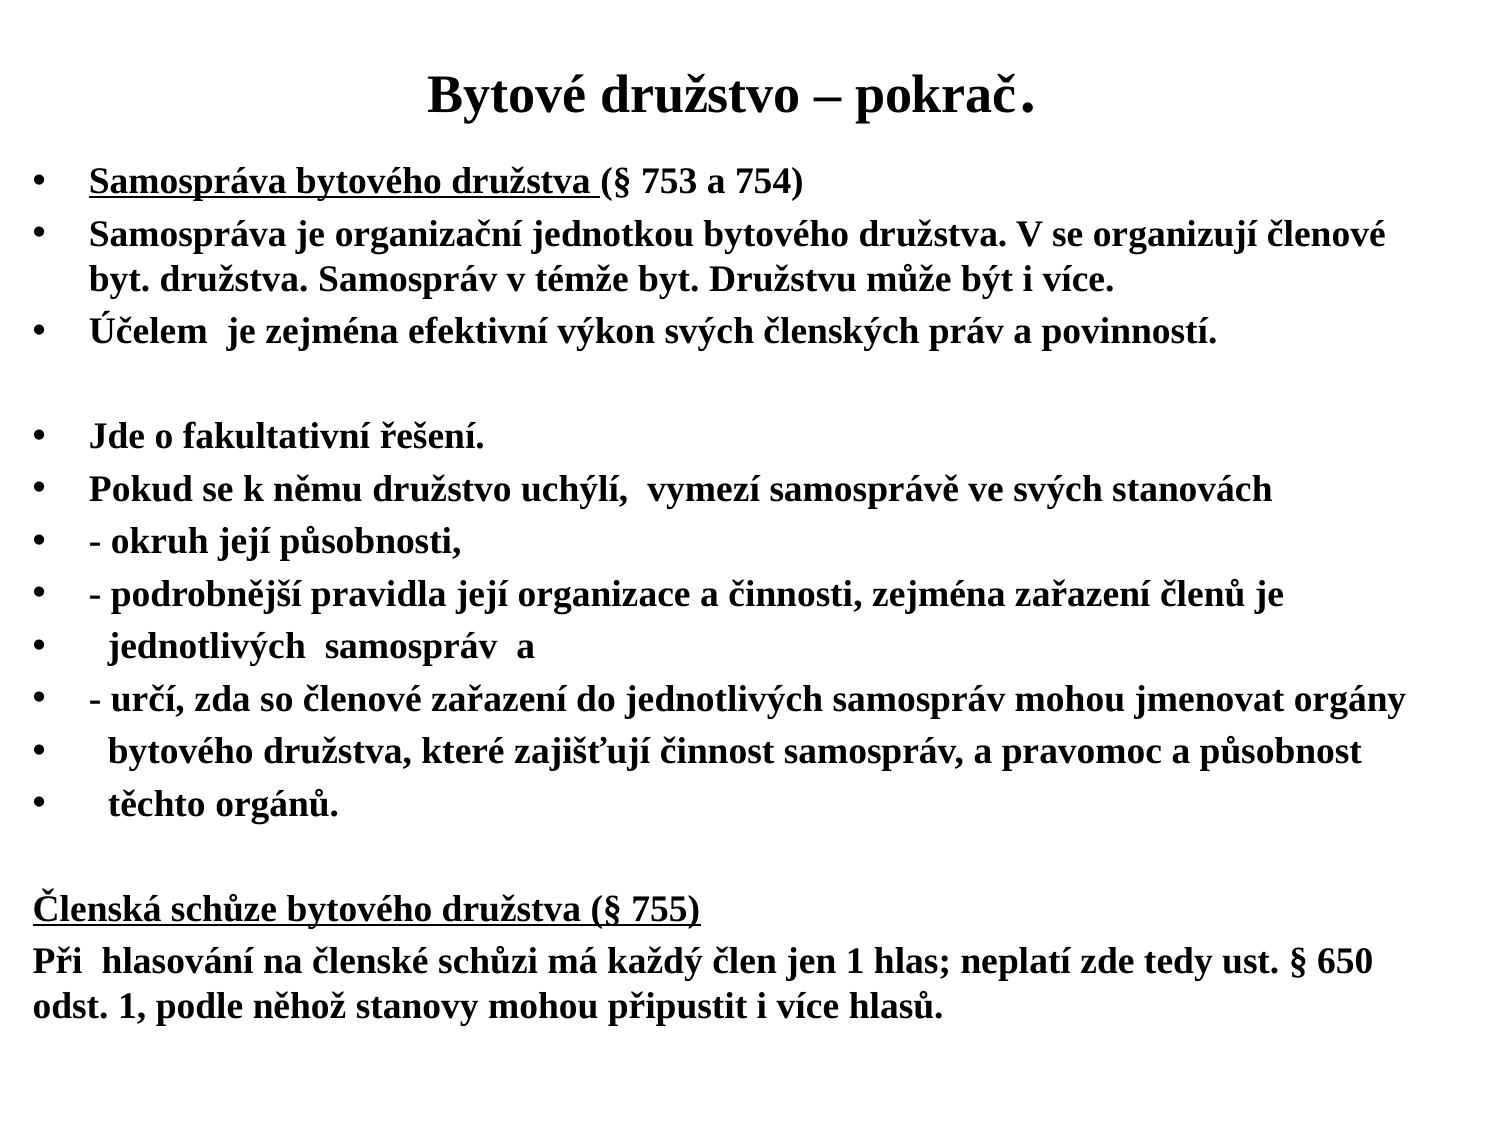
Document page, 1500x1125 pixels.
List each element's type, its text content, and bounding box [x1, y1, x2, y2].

title Bytové družstvo – pokrač. [41, 19, 1425, 138]
list Samospráva bytového družstva (§ 753 a 754) Samospráva je organizační jednotkou bytového družstva. V se organizují členové byt. družstva. Samospráv v témže byt. Družstvu může být i více. Účelem je zejména efektivní výkon svých členských práv a povinností. Jde o fakultativní řešení. Pokud se k němu družstvo uchýlí, vymezí samosprávě ve svých stanovách - okruh její působnosti, - podrobnější pravidla její organizace a činnosti, zejména zařazení členů je jednotlivých samospráv a - určí, zda so členové zařazení do jednotlivých samospráv mohou jmenovat orgány bytového družstva, které zajišťují činnost samospráv, a pravomoc a působnost těchto orgánů. Členská schůze bytového družstva (§ 755) Při hlasování na členské schůzi má každý člen jen 1 hlas; neplatí zde tedy ust. § 650 odst. 1, podle něhož stanovy mohou připustit i více hlasů. [17, 149, 1425, 1094]
